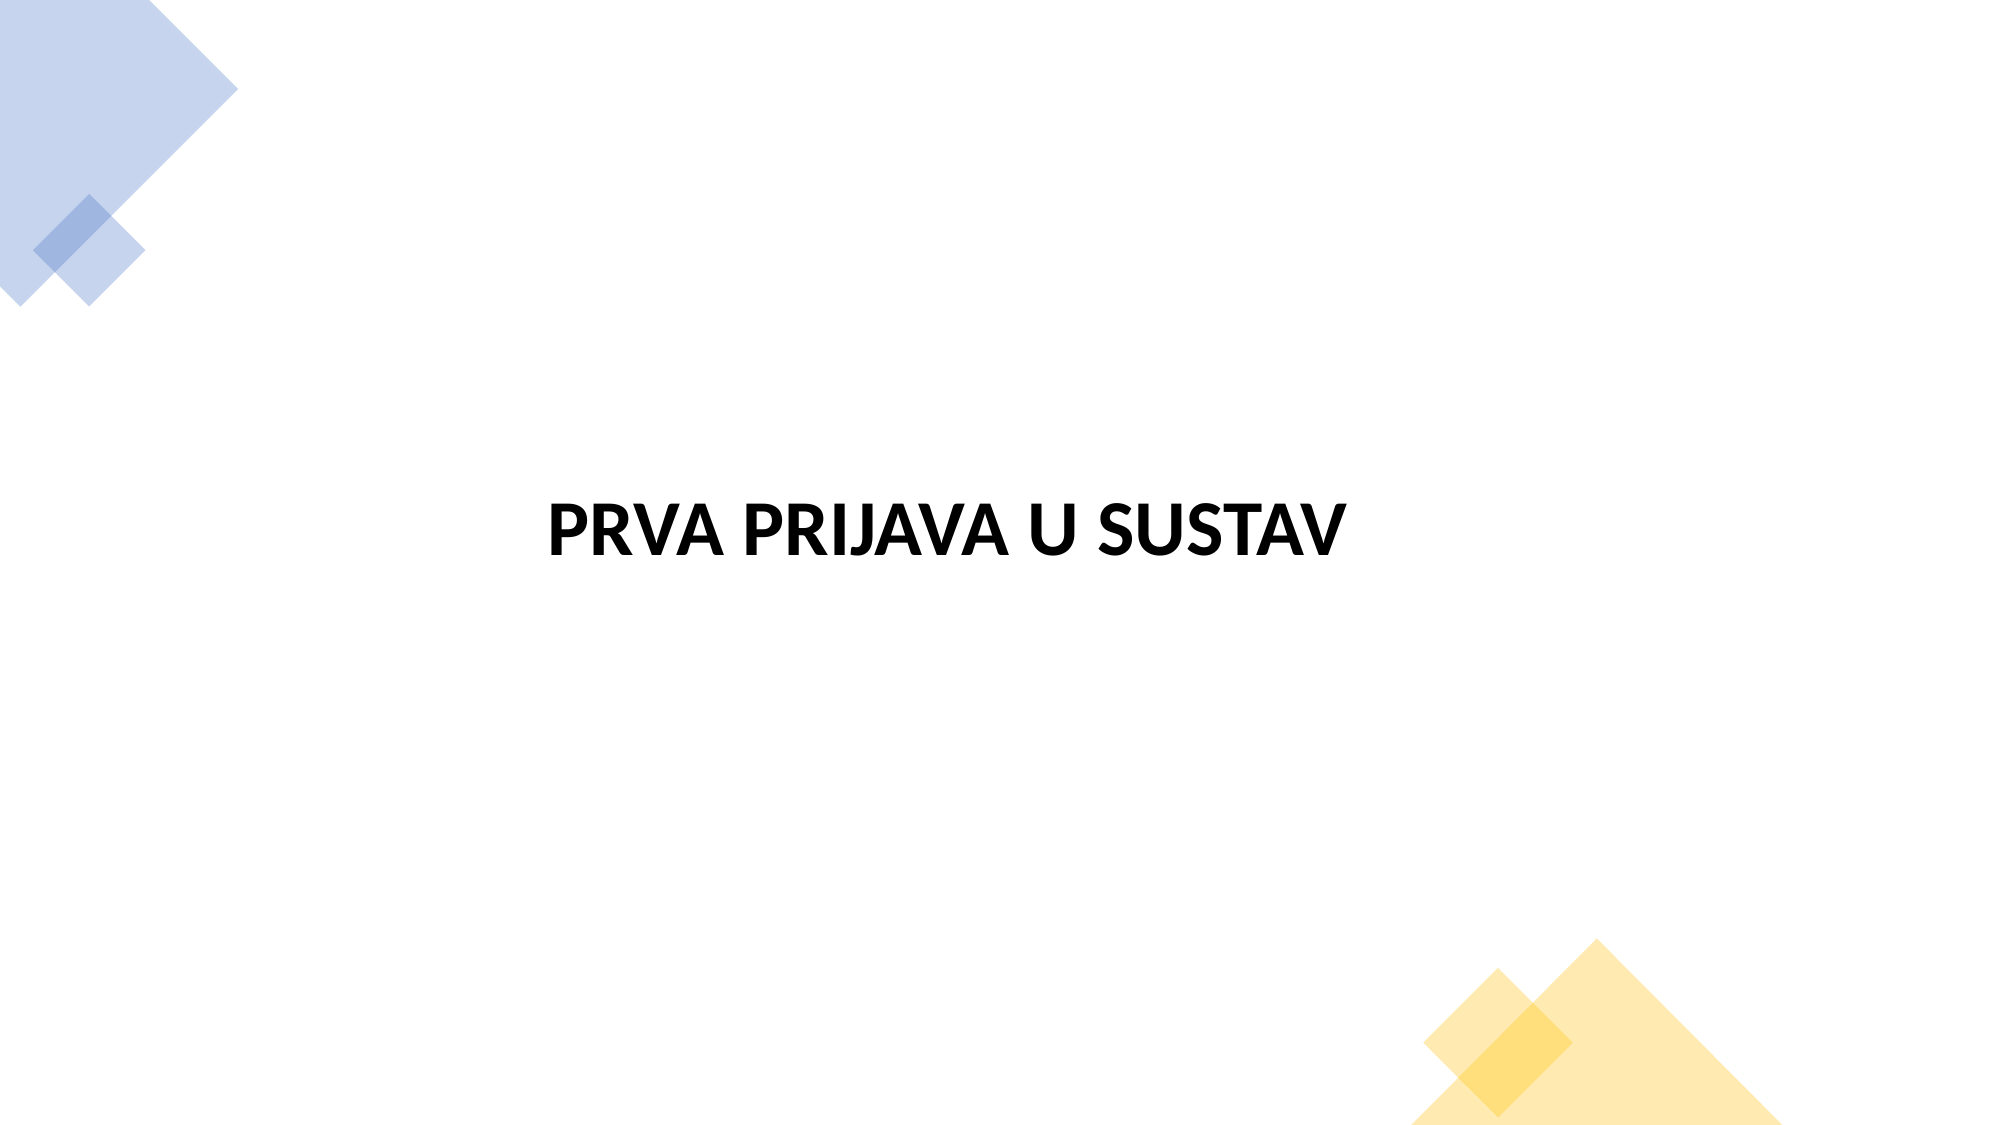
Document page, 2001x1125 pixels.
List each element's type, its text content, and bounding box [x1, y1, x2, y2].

text_box [0, 0, 239, 307]
text_box [1411, 938, 1783, 1125]
text_box [1423, 967, 1533, 1077]
text_box [32, 193, 146, 307]
text_box PRVA PRIJAVA U SUSTAV [321, 72, 1573, 987]
